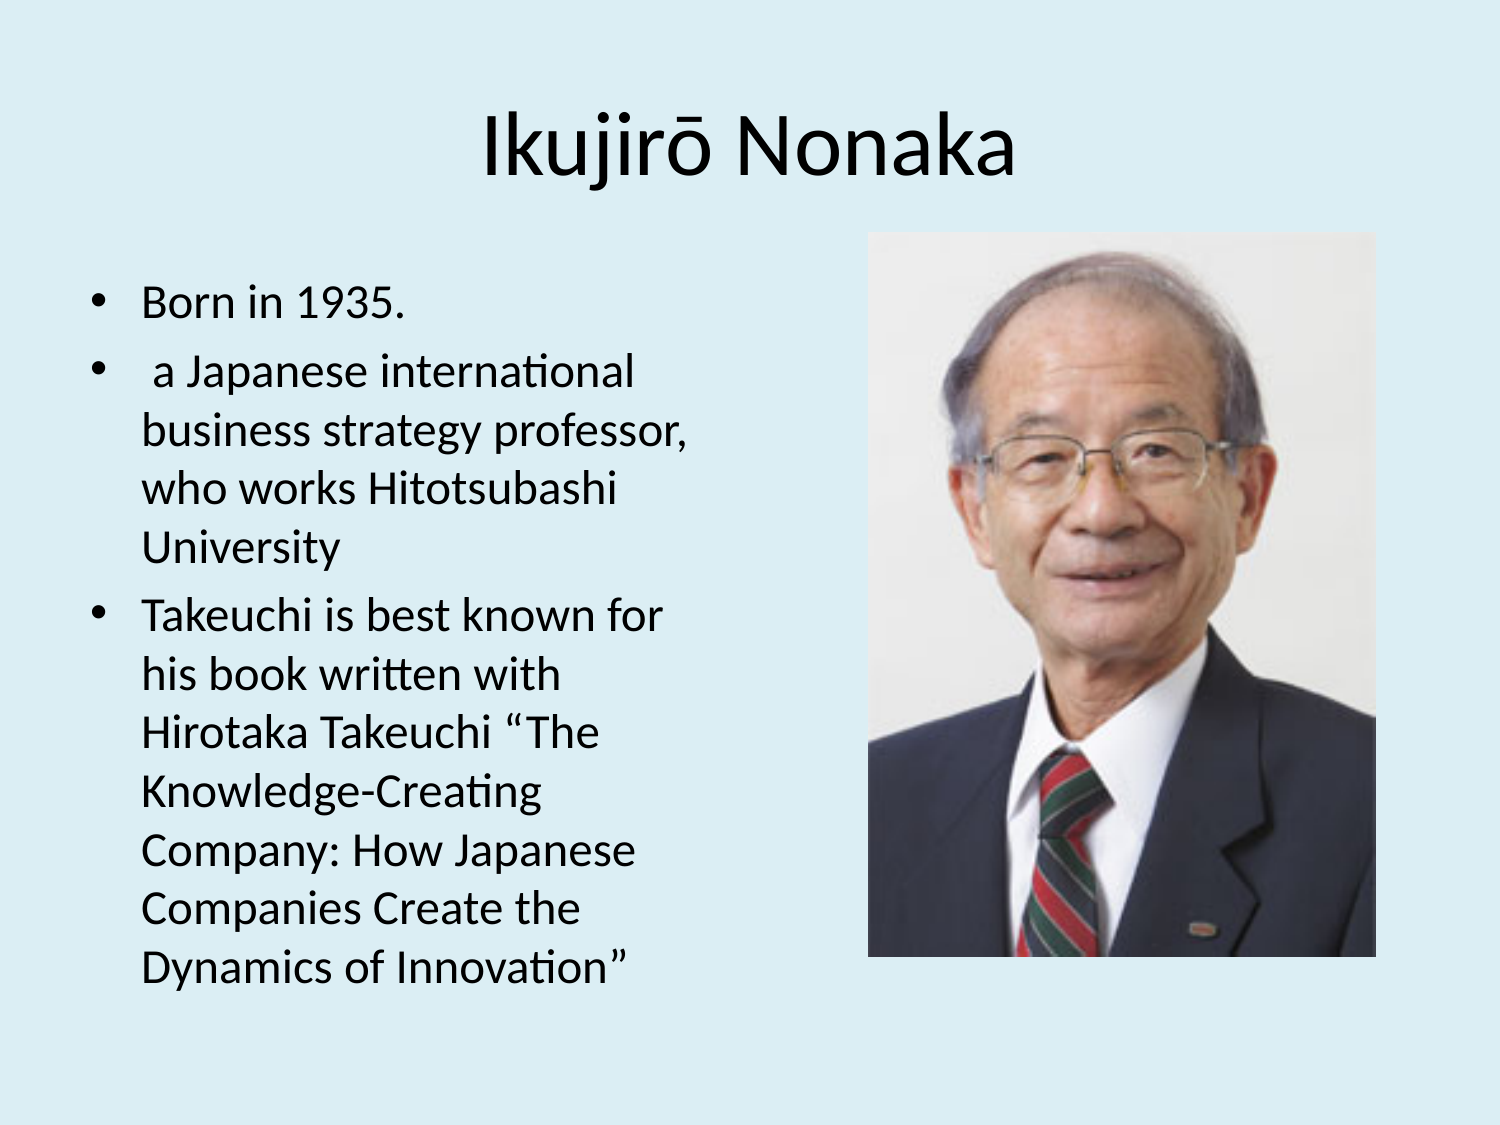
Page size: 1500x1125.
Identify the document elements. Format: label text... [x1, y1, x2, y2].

list Born in 1935. a Japanese international business strategy professor, who works Hitotsubashi University Takeuchi is best known for his book written with Hirotaka Takeuchi “The Knowledge-Creating Company: How Japanese Companies Create the Dynamics of Innovation” [75, 262, 738, 1005]
title Ikujirō Nonaka [75, 45, 1425, 233]
picture [867, 232, 1377, 957]
